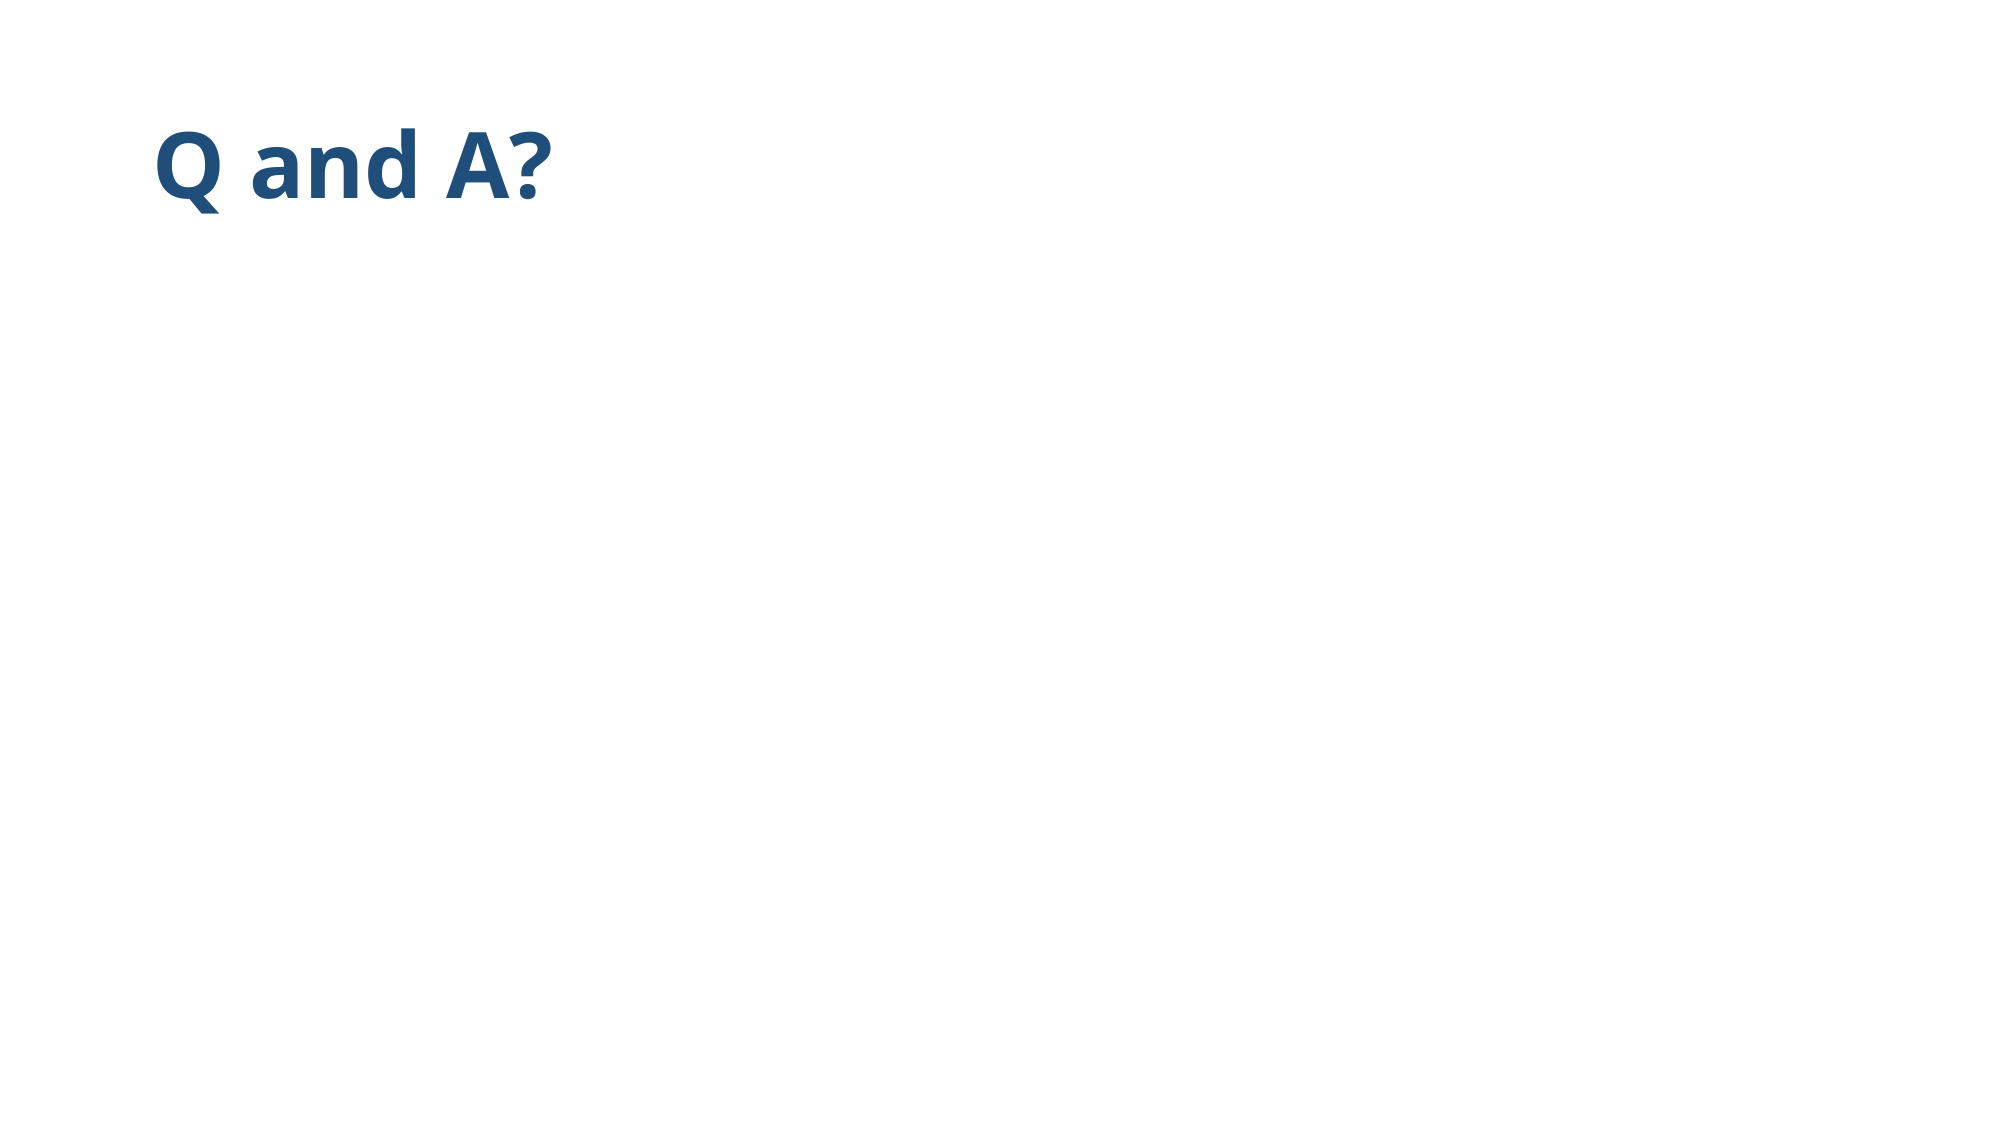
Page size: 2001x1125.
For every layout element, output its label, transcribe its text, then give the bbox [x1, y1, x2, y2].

title Q and A? [137, 59, 1863, 278]
